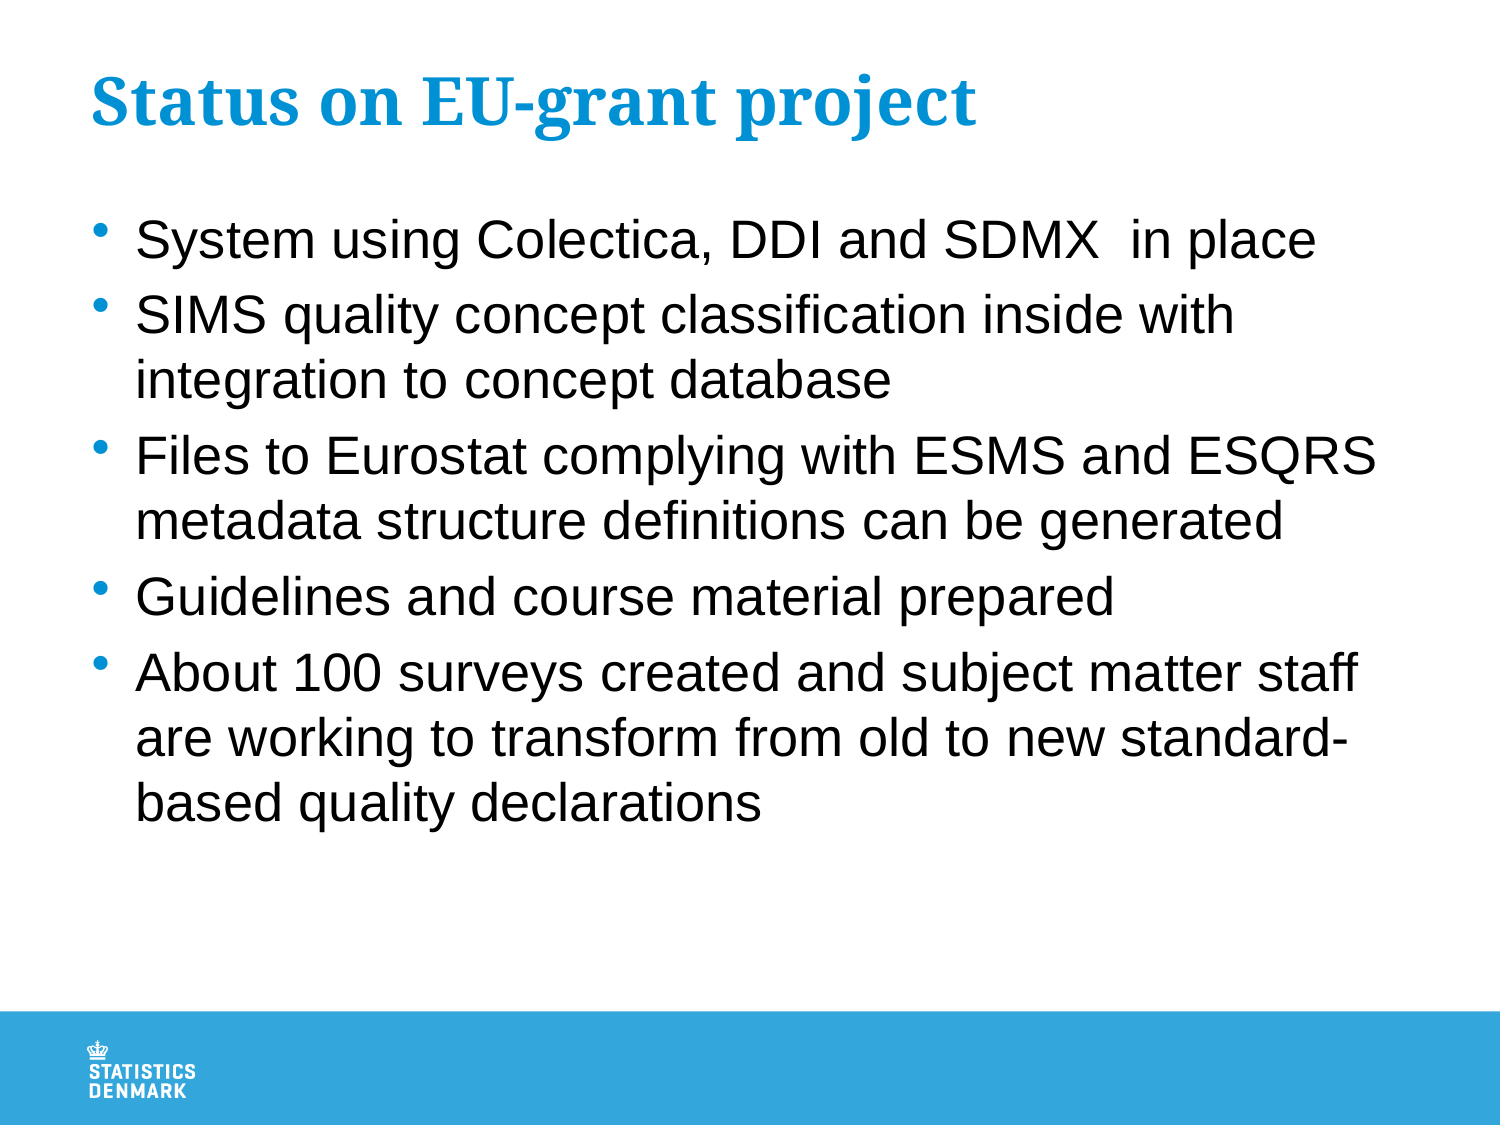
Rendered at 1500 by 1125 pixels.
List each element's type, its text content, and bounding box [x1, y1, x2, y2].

title Status on EU-grant project [76, 45, 1424, 196]
list System using Colectica, DDI and SDMX in place SIMS quality concept classification inside with integration to concept database Files to Eurostat complying with ESMS and ESQRS metadata structure definitions can be generated Guidelines and course material prepared About 100 surveys created and subject matter staff are working to transform from old to new standard-based quality declarations [76, 196, 1427, 939]
picture [87, 1040, 195, 1098]
